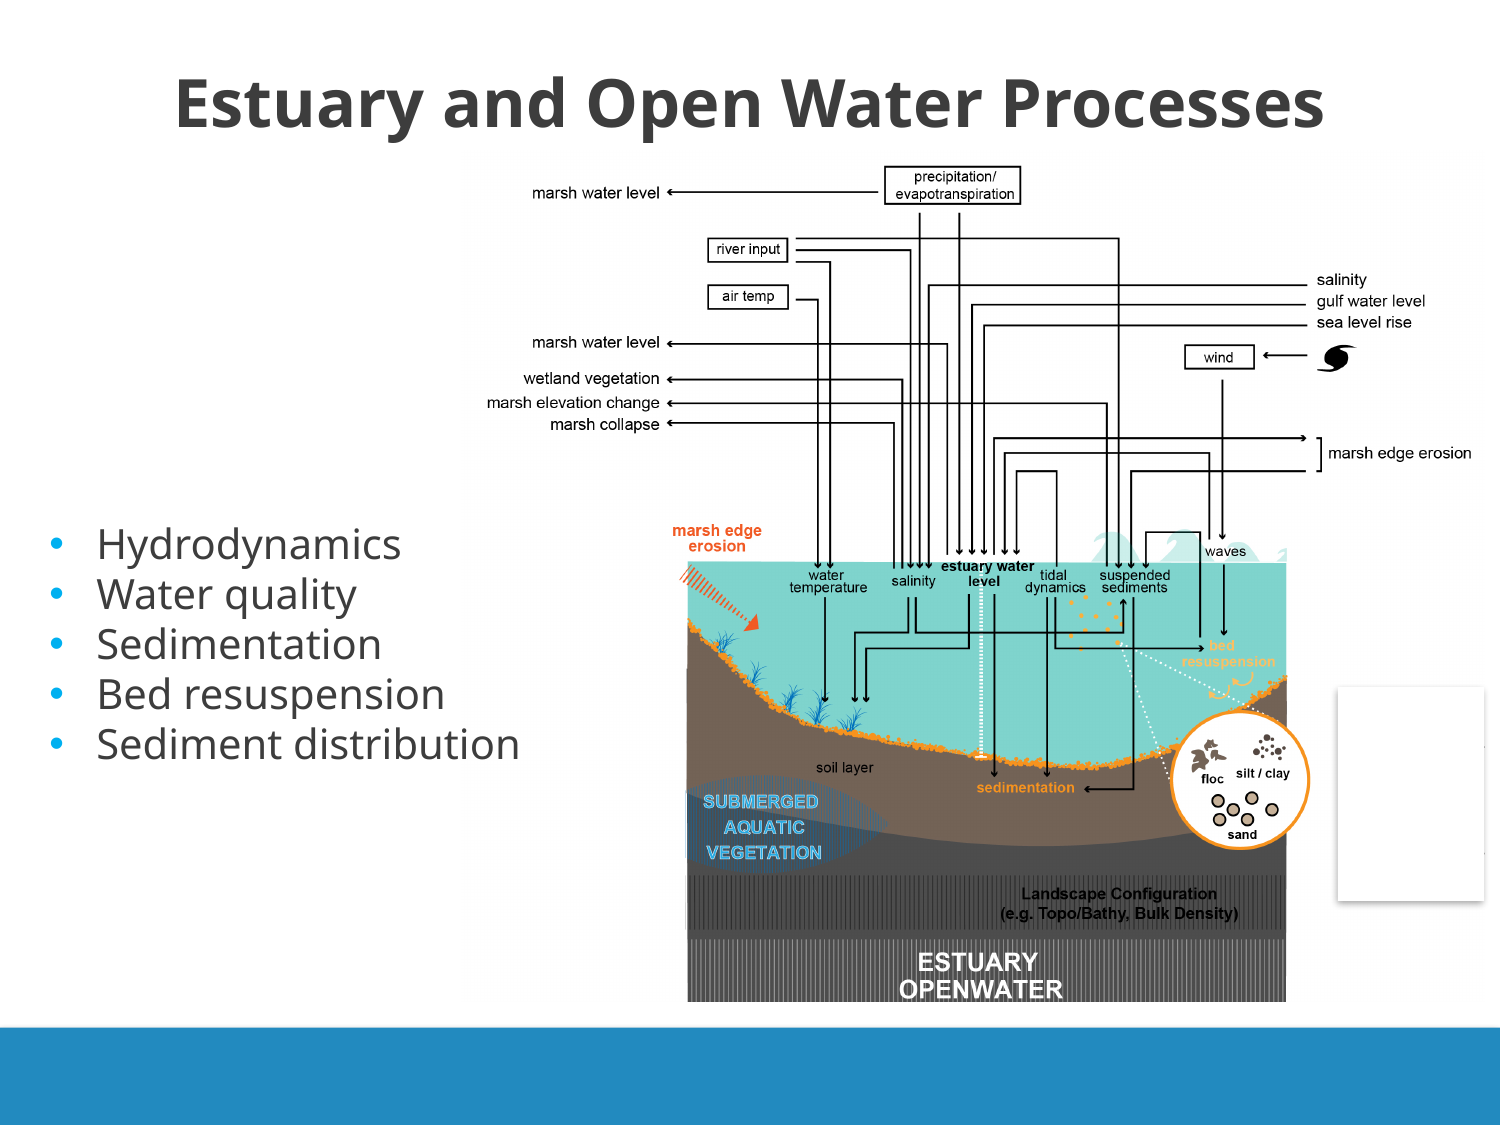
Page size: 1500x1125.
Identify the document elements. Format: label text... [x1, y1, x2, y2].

text_box Hydrodynamics Water quality Sedimentation Bed resuspension Sediment distribution [34, 510, 455, 776]
title Estuary and Open Water Processes [75, 7, 1425, 196]
picture [460, 150, 1485, 1003]
